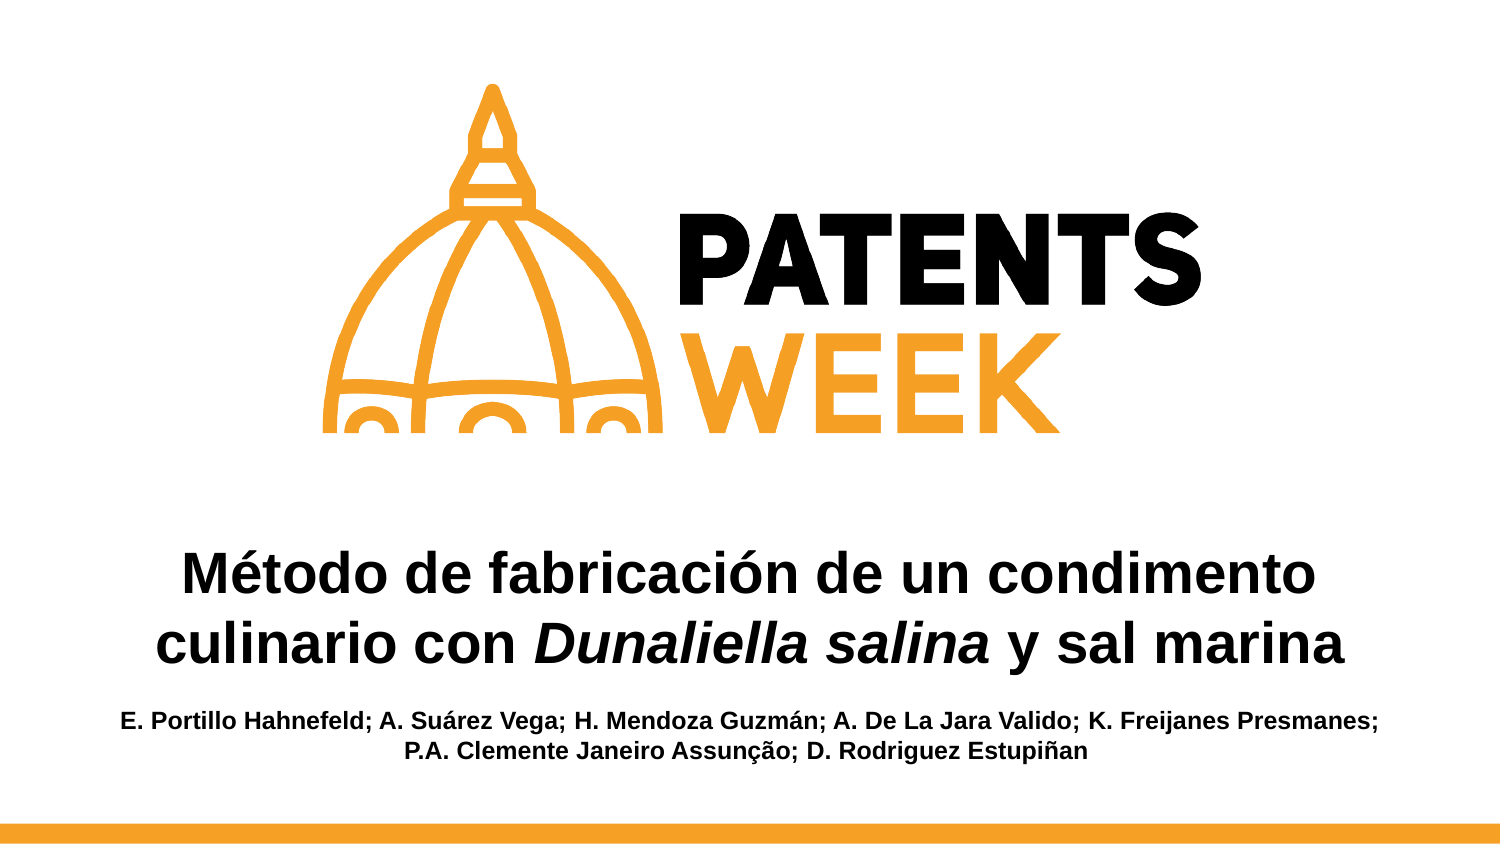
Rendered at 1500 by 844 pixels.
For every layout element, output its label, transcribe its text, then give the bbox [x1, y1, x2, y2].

list E. Portillo Hahnefeld; A. Suárez Vega; H. Mendoza Guzmán; A. De La Jara Valido; K. Freijanes Presmanes; P.A. Clemente Janeiro Assunção; D. Rodriguez Estupiñan [88, 693, 1412, 777]
list Método de fabricación de un condimento culinario con Dunaliella salina y sal marina [112, 516, 1388, 693]
picture [233, 20, 1267, 493]
